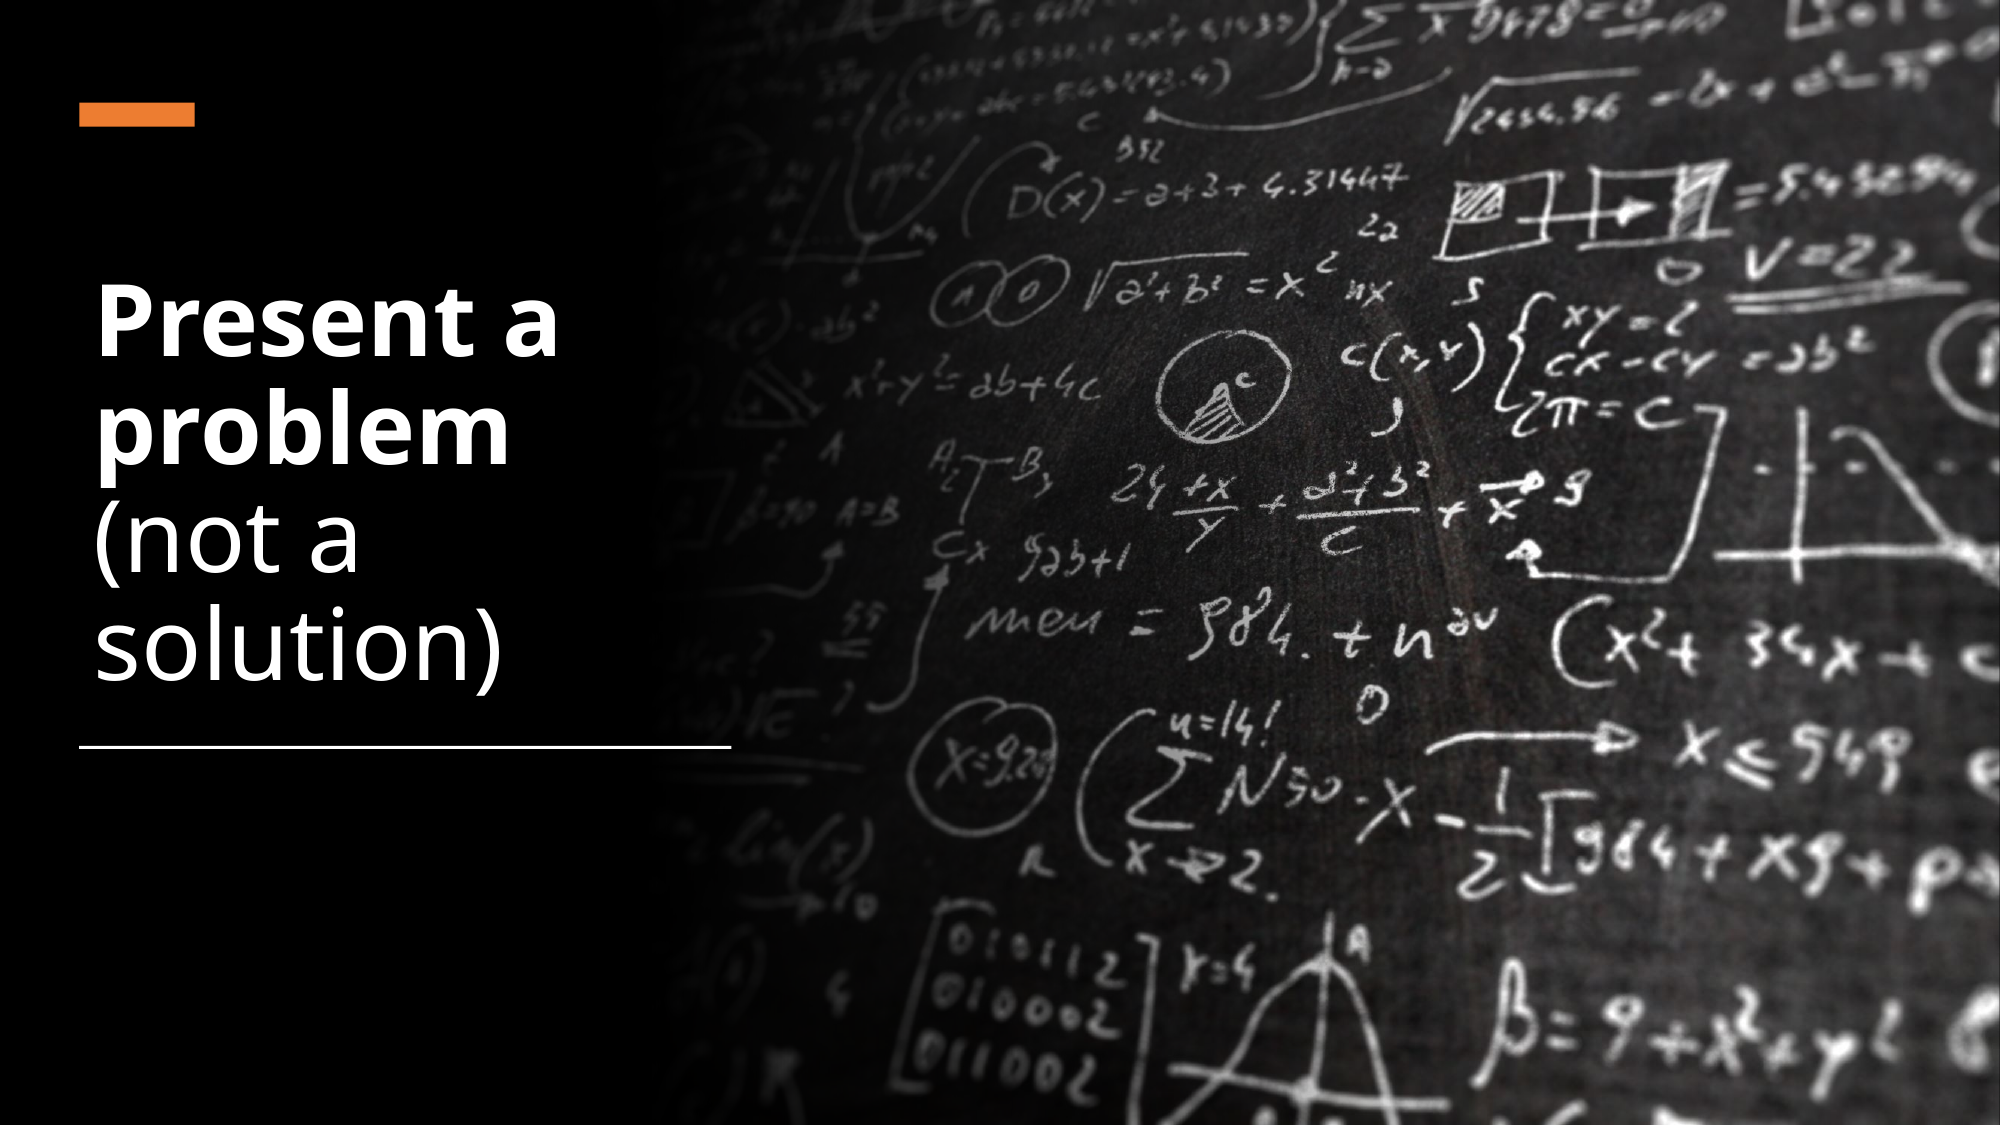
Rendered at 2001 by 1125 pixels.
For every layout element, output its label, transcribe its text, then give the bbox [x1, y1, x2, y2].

text_box [78, 102, 196, 128]
text_box [78, 745, 578, 750]
title Present a problem (not a solution) [78, 184, 578, 710]
picture [578, 0, 2000, 1125]
text_box [0, 0, 578, 1125]
